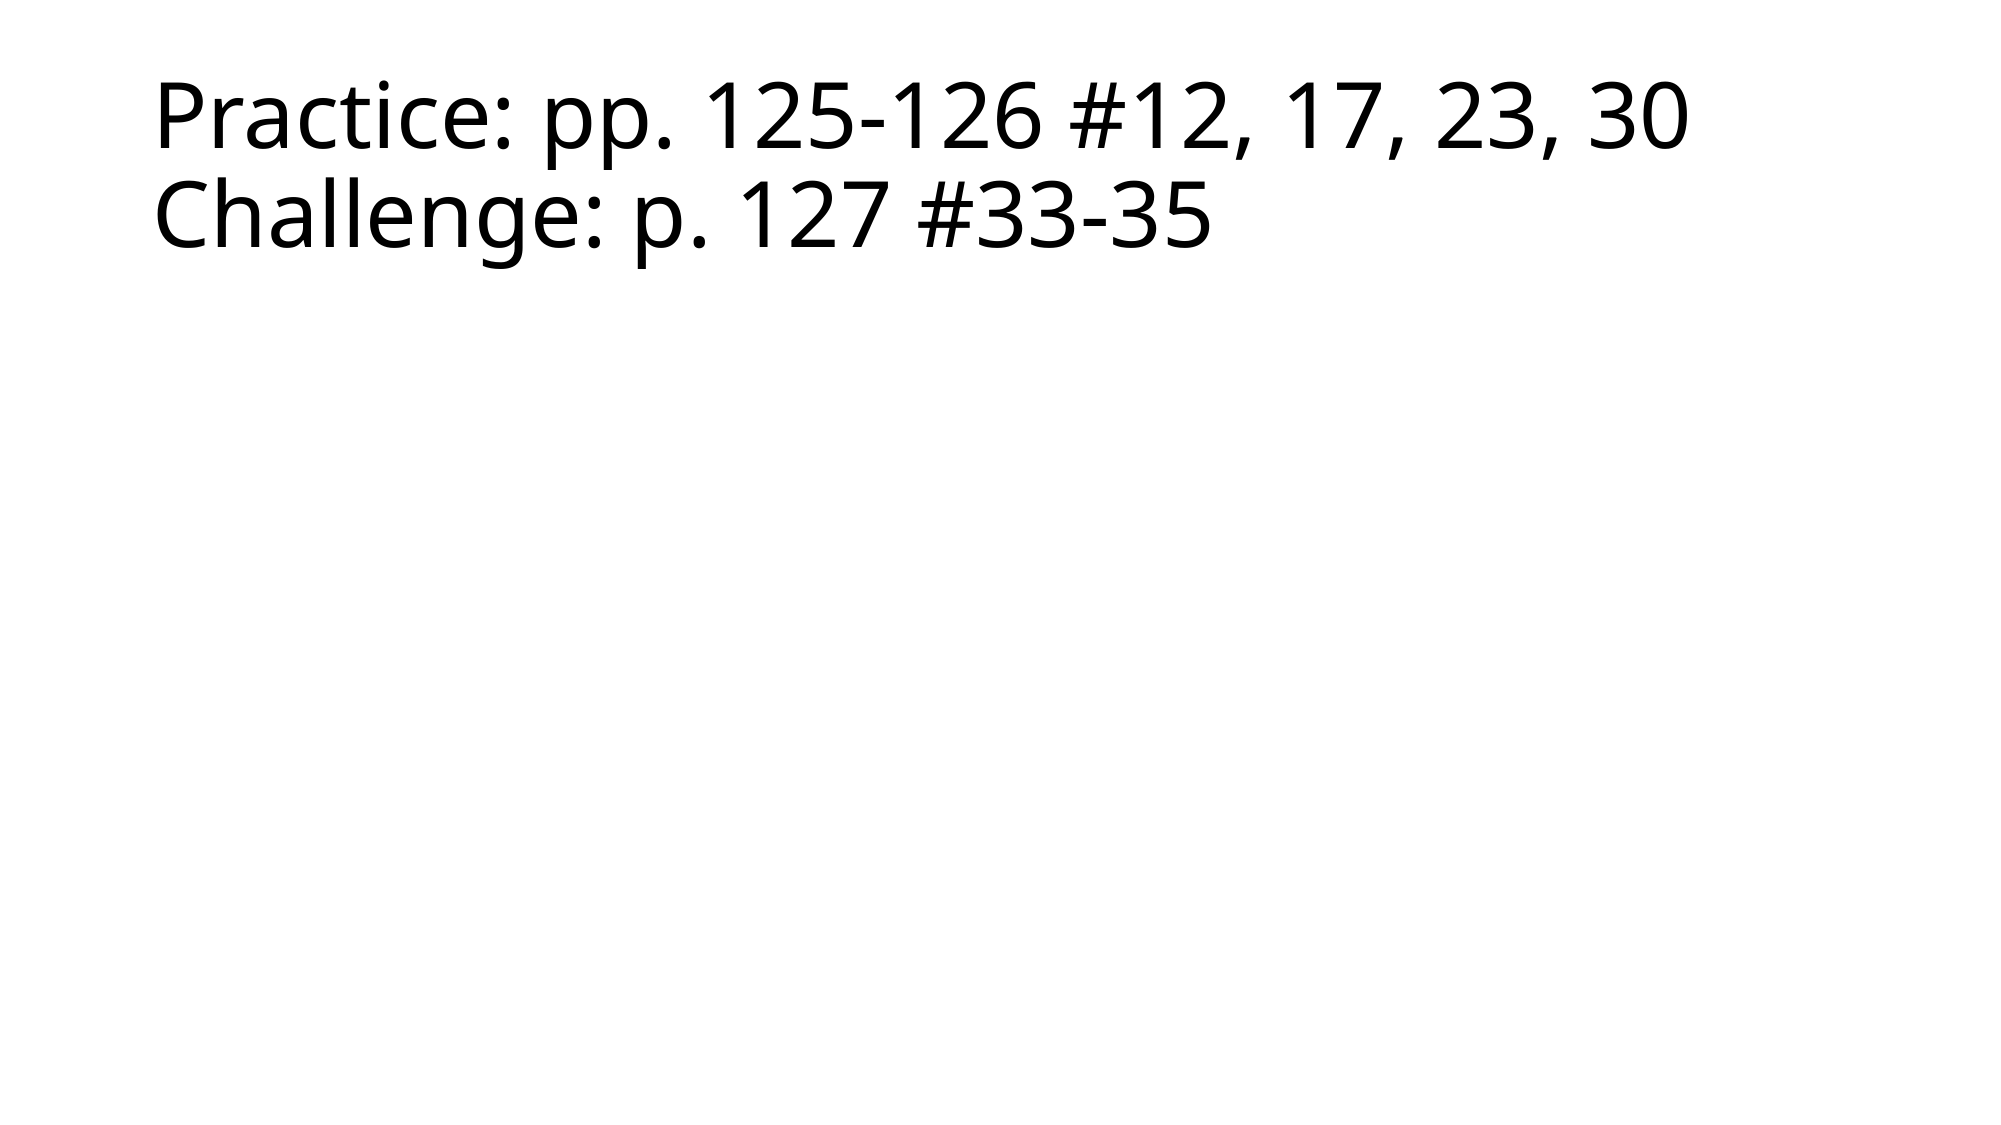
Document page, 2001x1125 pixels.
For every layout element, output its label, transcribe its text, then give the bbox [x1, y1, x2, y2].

title Practice: pp. 125-126 #12, 17, 23, 30 Challenge: p. 127 #33-35 [137, 59, 1863, 278]
